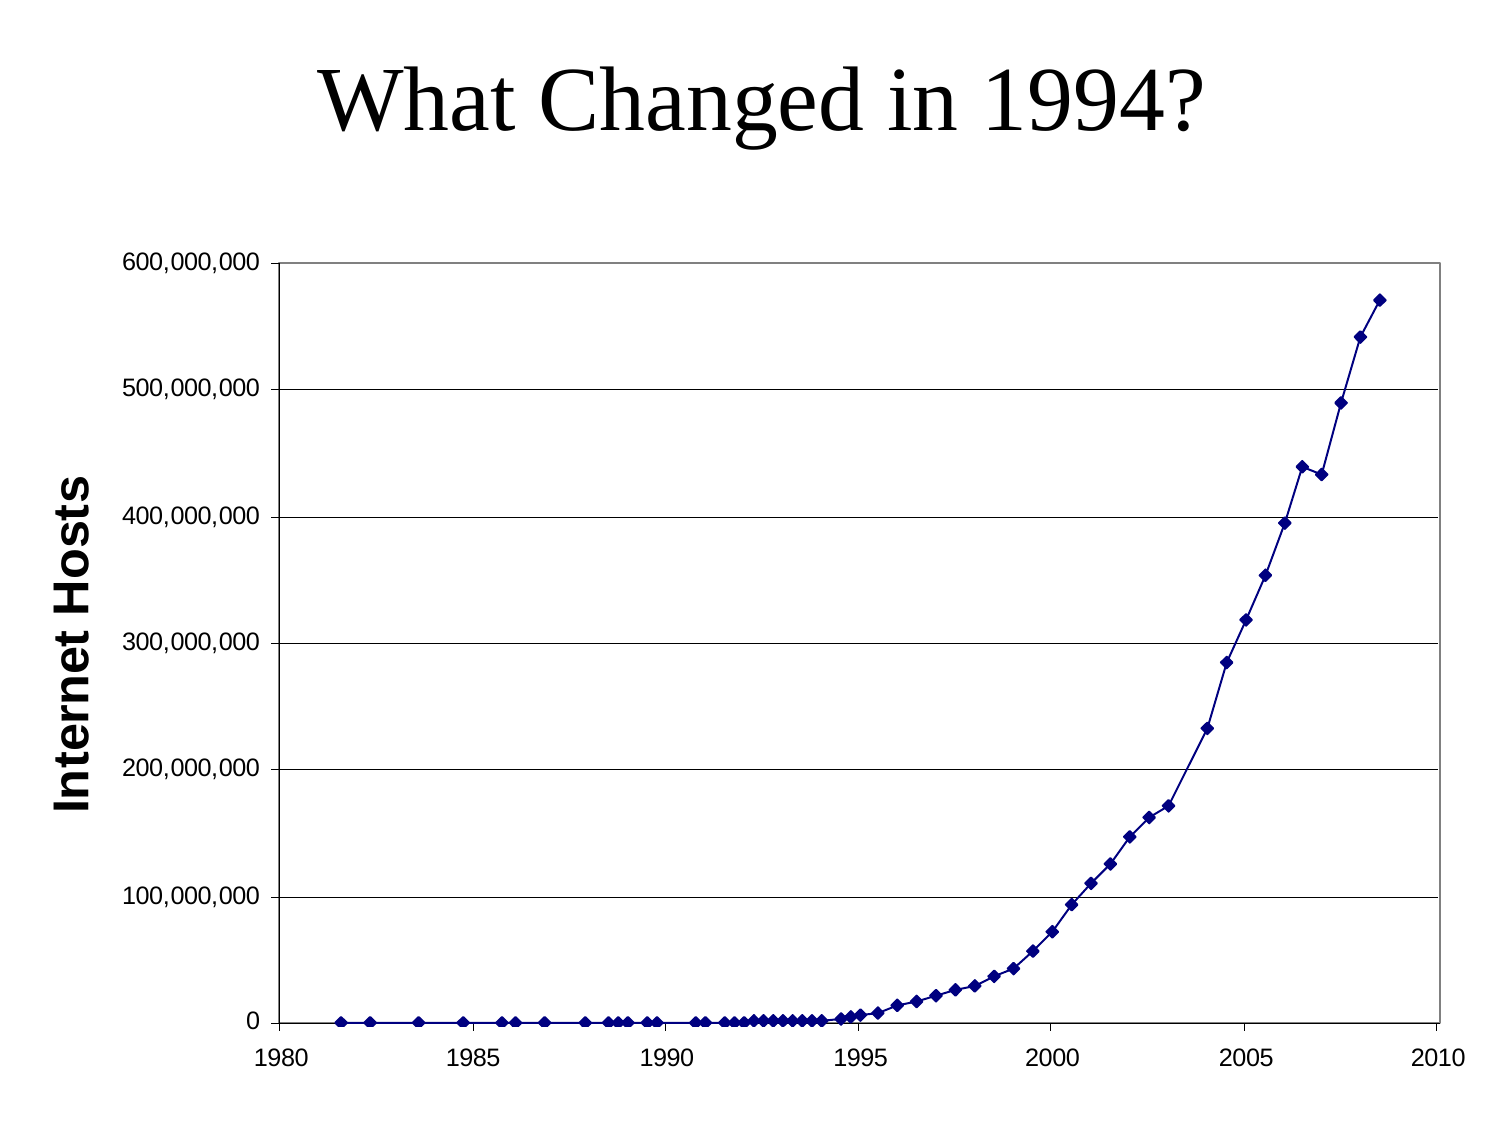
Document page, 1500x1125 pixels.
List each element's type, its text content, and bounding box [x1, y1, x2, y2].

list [0, 212, 1500, 1113]
title What Changed in 1994? [124, 0, 1401, 188]
